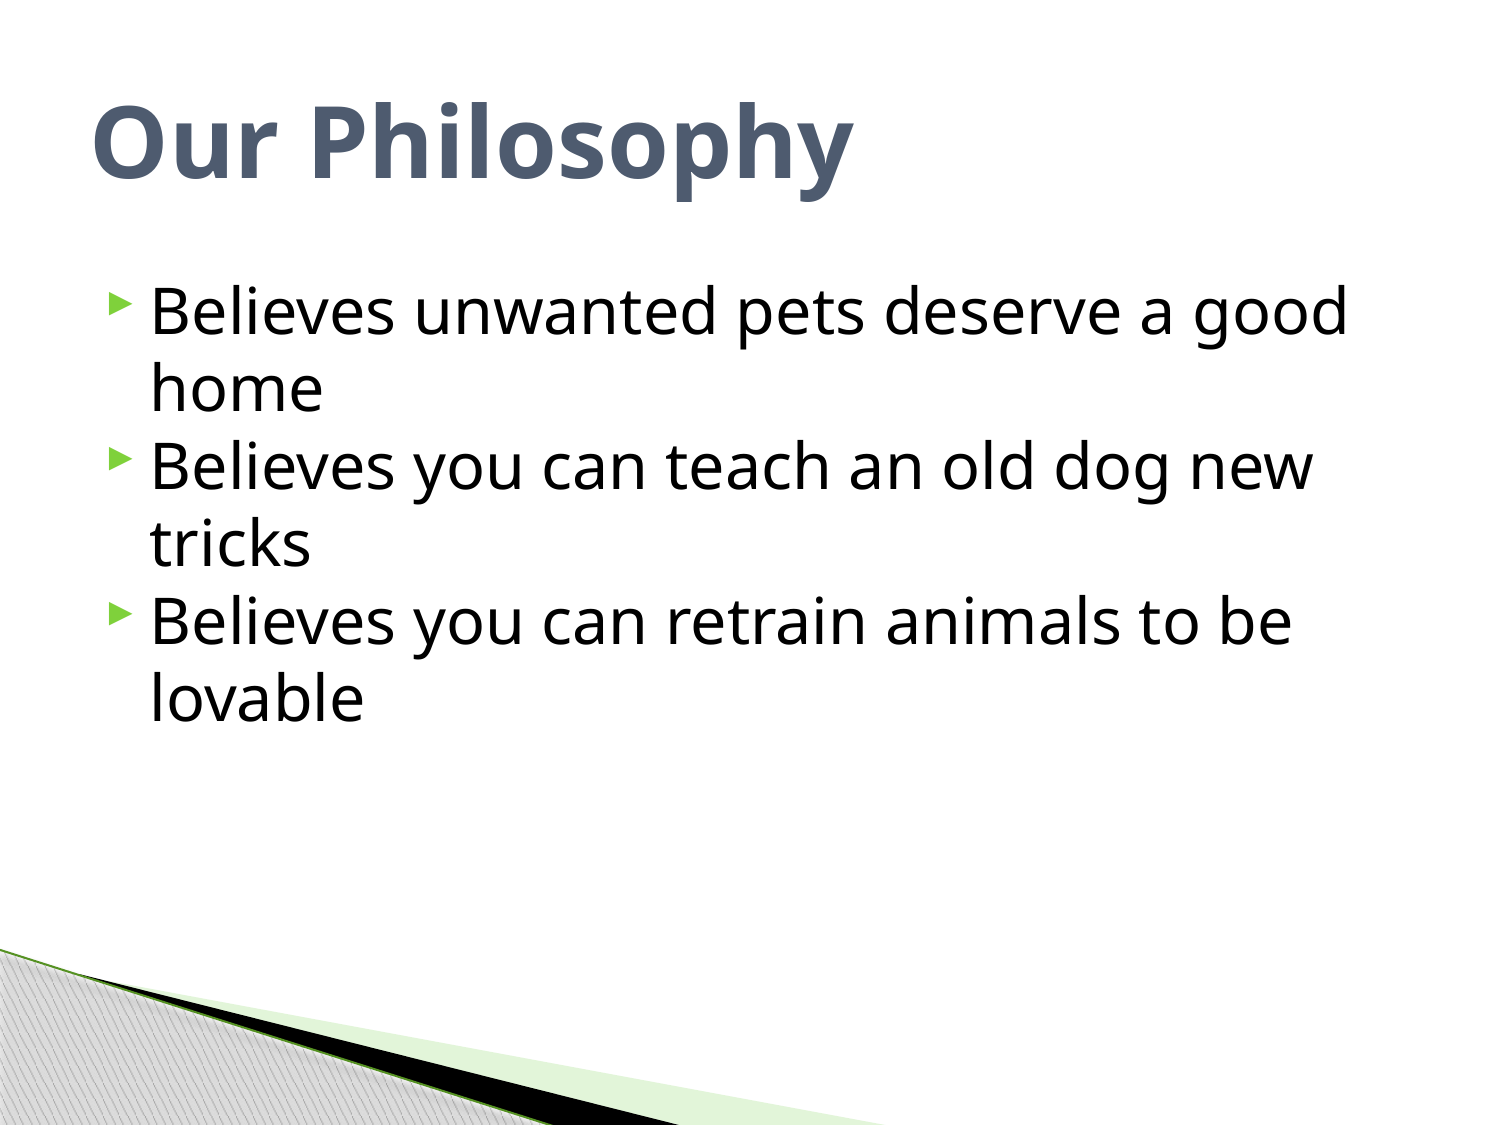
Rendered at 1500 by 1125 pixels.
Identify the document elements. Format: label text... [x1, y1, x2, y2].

list Believes unwanted pets deserve a good home Believes you can teach an old dog new tricks Believes you can retrain animals to be lovable [75, 262, 1425, 1005]
title Our Philosophy [75, 45, 1425, 233]
